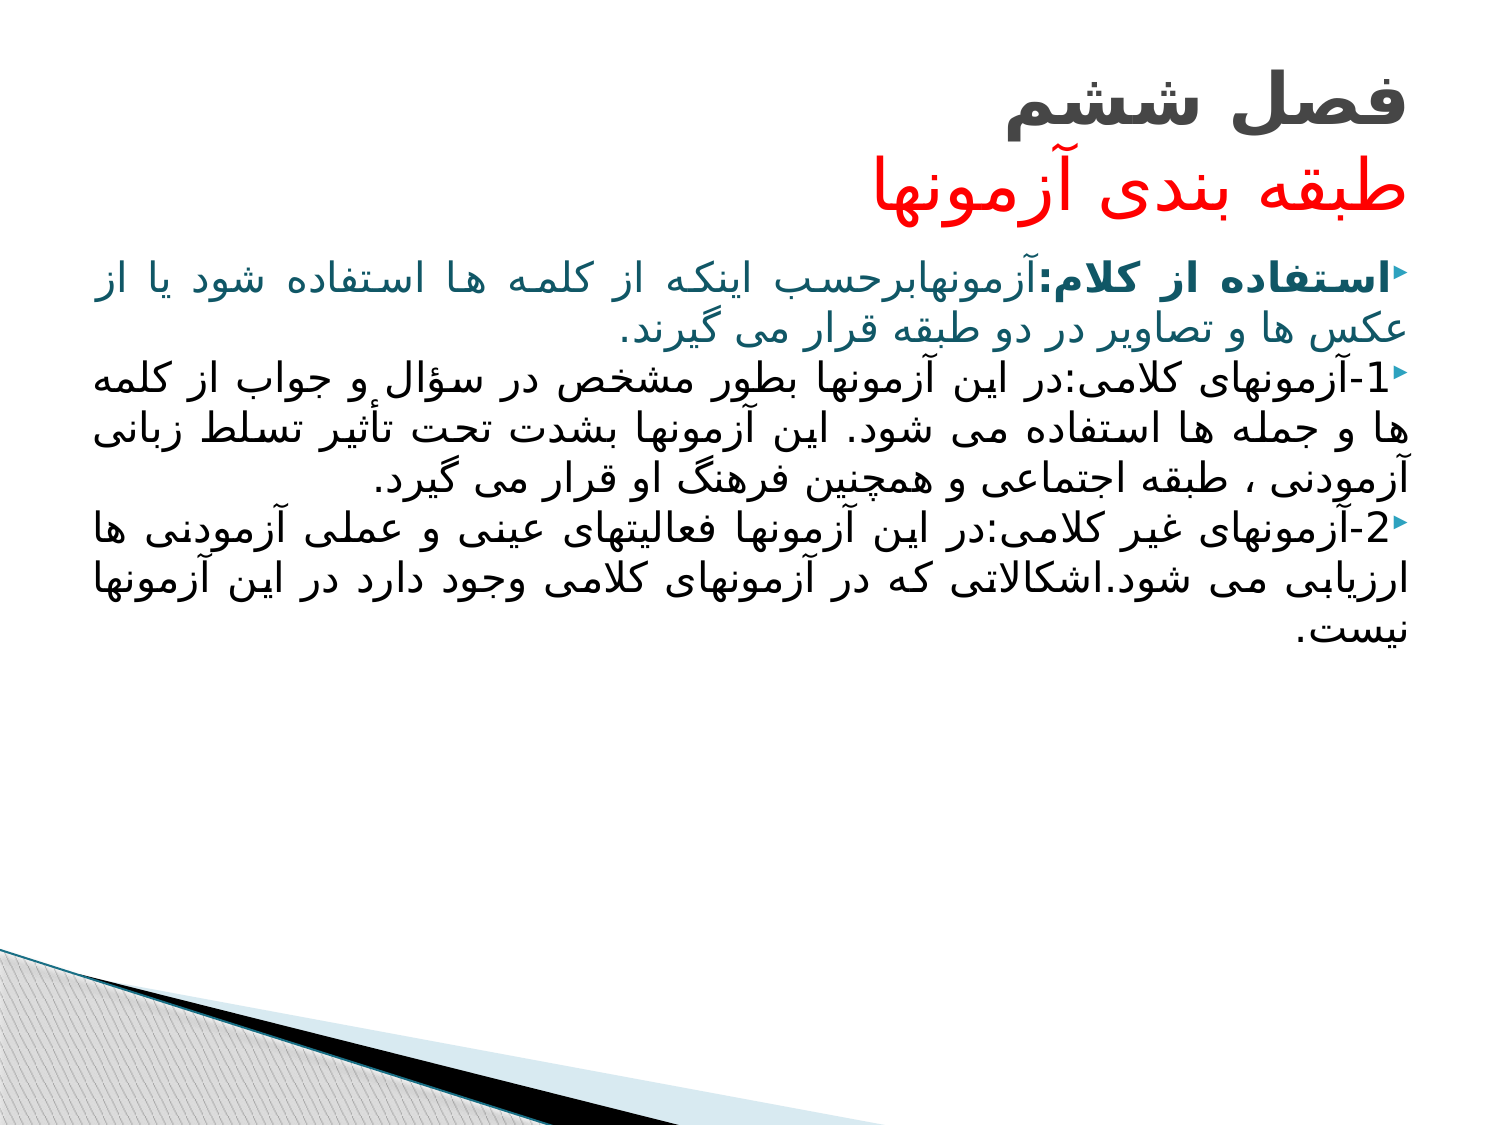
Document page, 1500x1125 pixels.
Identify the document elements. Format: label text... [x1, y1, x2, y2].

title فصل ششم طبقه بندی آزمونها [75, 45, 1425, 233]
list استفاده از کلام:آزمونهابرحسب اینکه از کلمه ها استفاده شود یا از عکس ها و تصاویر در دو طبقه قرار می گیرند. 1-آزمونهای کلامی:در این آزمونها بطور مشخص در سؤال و جواب از کلمه ها و جمله ها استفاده می شود. این آزمونها بشدت تحت تأثیر تسلط زبانی آزمودنی ، طبقه اجتماعی و همچنین فرهنگ او قرار می گیرد. 2-آزمونهای غیر کلامی:در این آزمونها فعالیتهای عینی و عملی آزمودنی ها ارزیابی می شود.اشکالاتی که در آزمونهای کلامی وجود دارد در این آزمونها نیست. [75, 243, 1425, 986]
